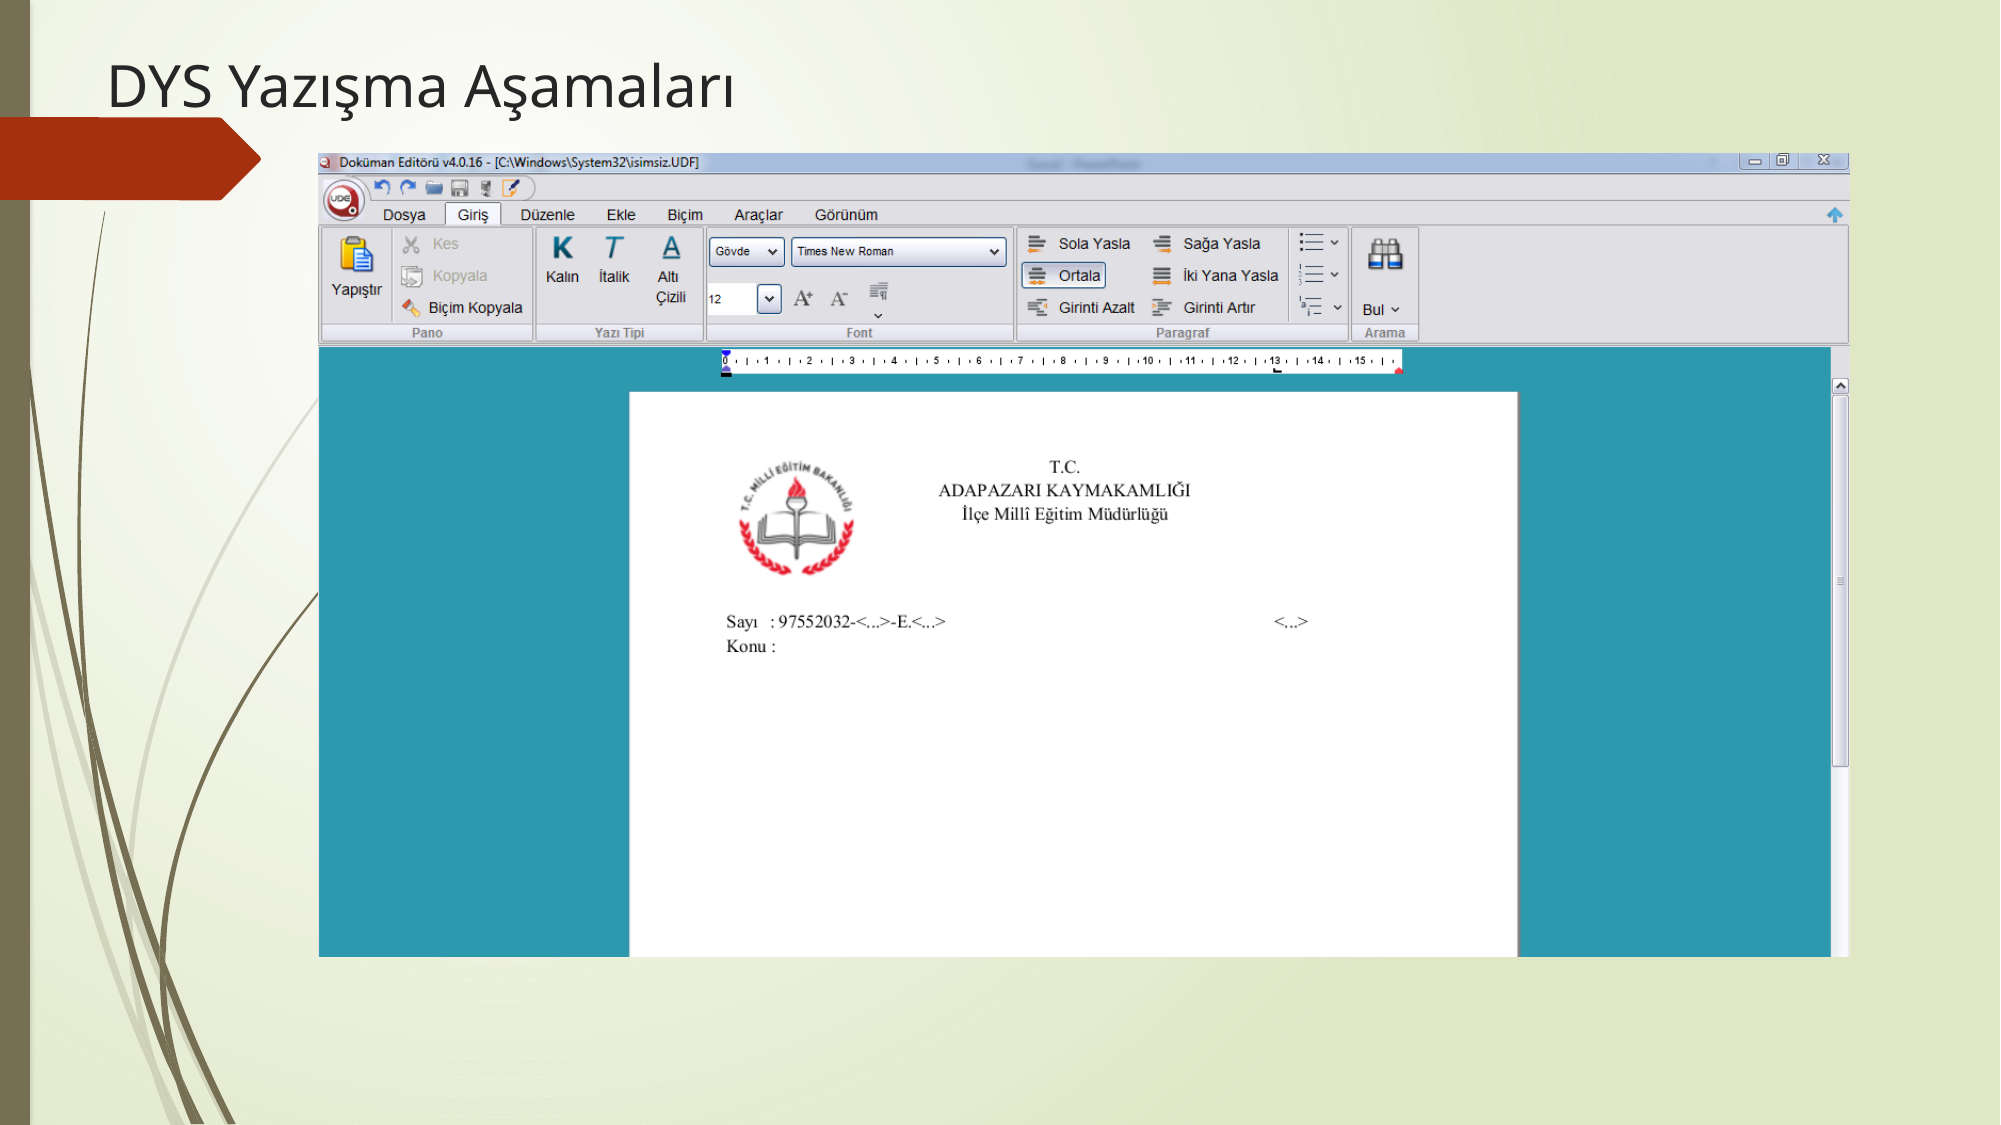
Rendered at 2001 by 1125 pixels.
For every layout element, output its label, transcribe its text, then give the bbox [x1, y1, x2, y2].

picture [318, 153, 1850, 958]
text_box DYS Yazışma Aşamaları [0, 0, 2000, 168]
